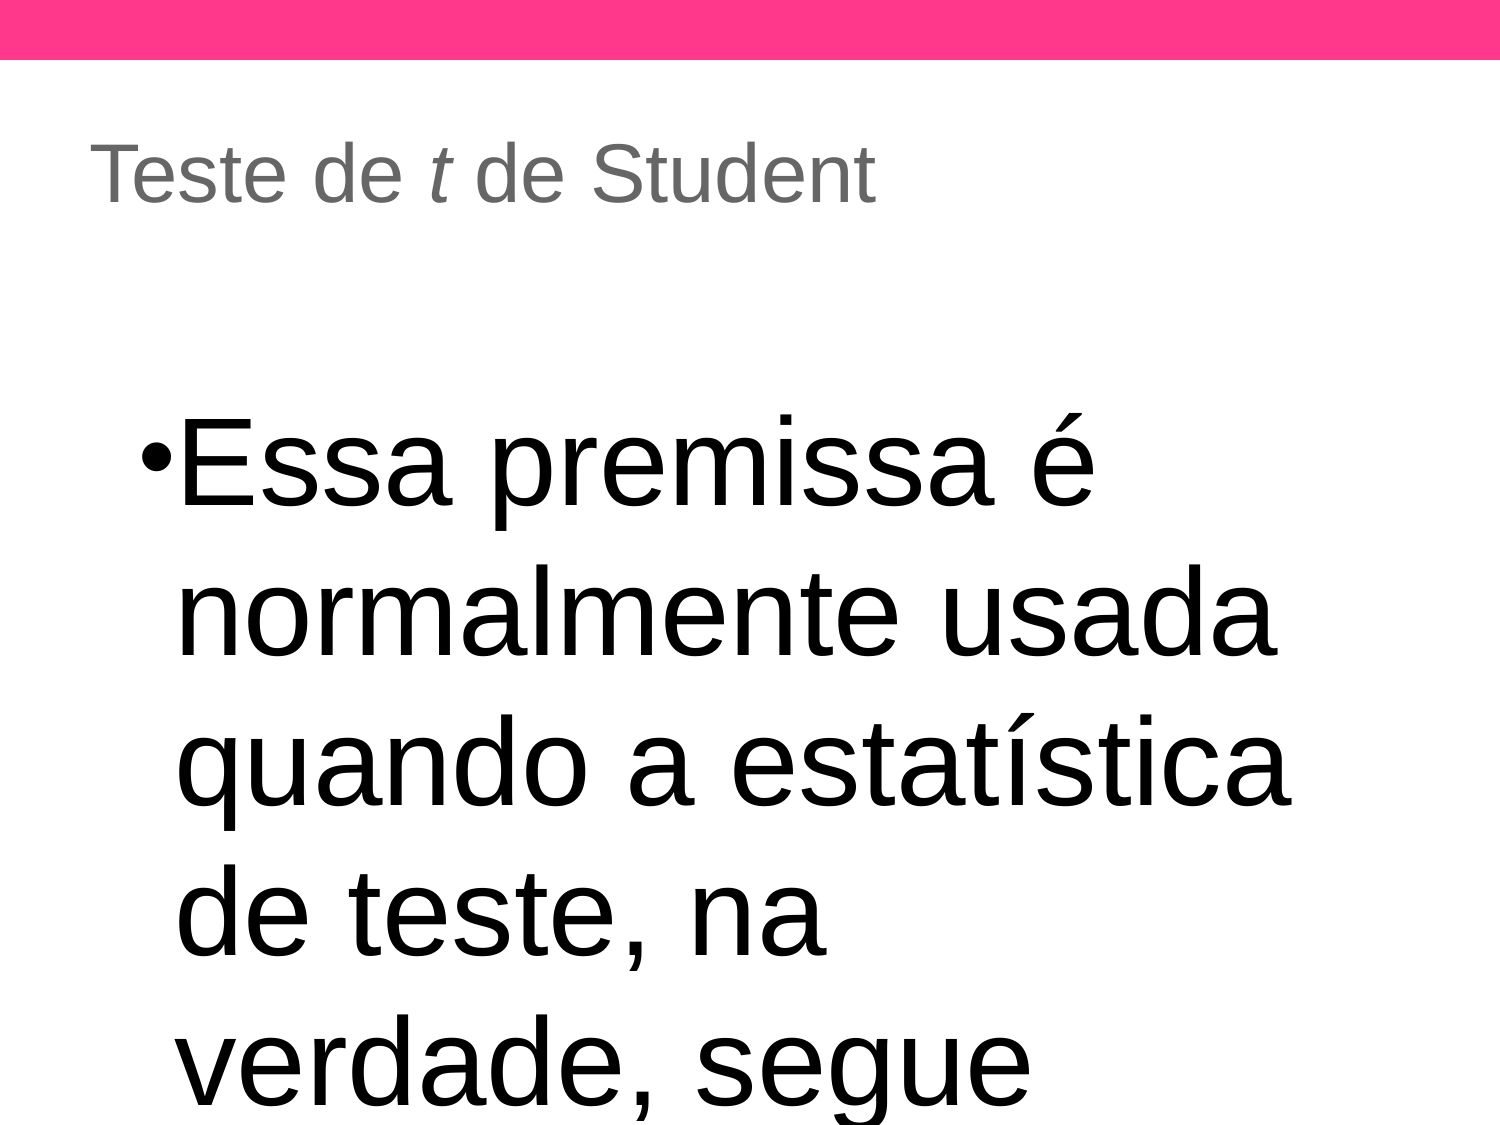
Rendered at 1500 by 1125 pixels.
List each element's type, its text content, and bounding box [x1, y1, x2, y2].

text_box Teste de t de Student [75, 87, 1425, 250]
text_box Essa premissa é normalmente usada quando a estatística de teste, na verdade, segue uma distribuição normal, mas a variância da população σ2 é desconhecida. Nesse caso, é usada a variância amostral s2 e, com esse ajuste, a estatística de teste passa a seguir uma distribuição t de Student. [123, 373, 1319, 839]
